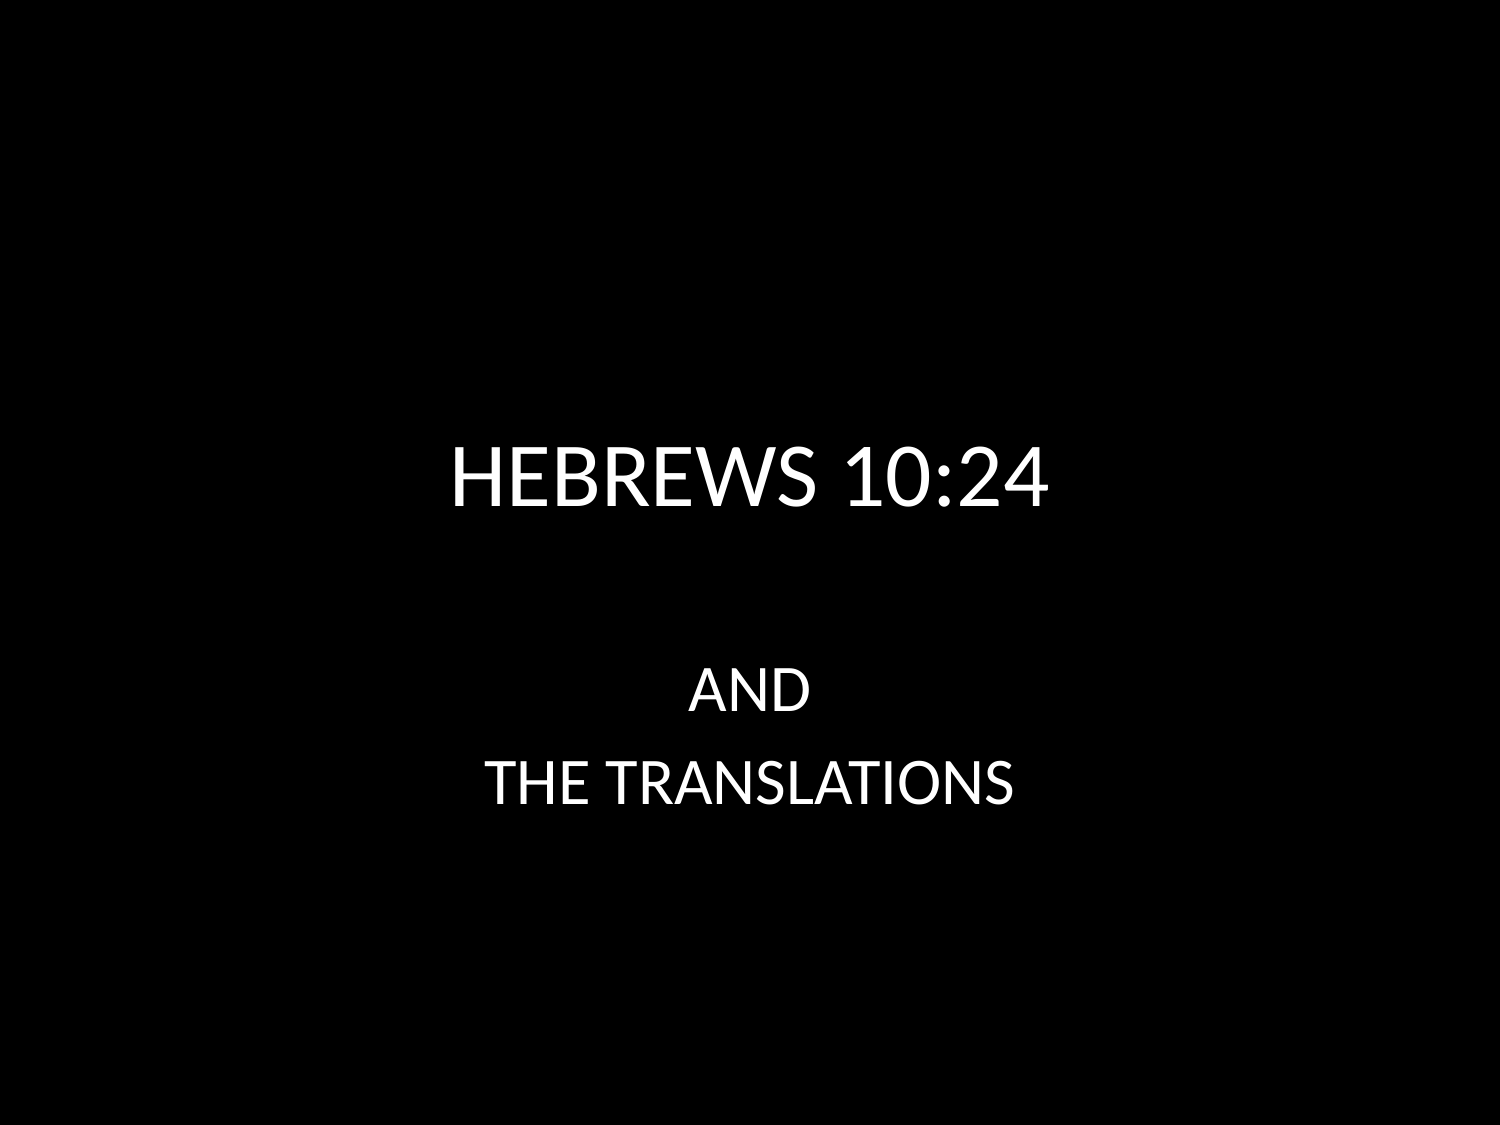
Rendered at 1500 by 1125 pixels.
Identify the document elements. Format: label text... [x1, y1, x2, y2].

title HEBREWS 10:24 [112, 349, 1388, 591]
subtitle AND THE TRANSLATIONS [225, 637, 1275, 925]
